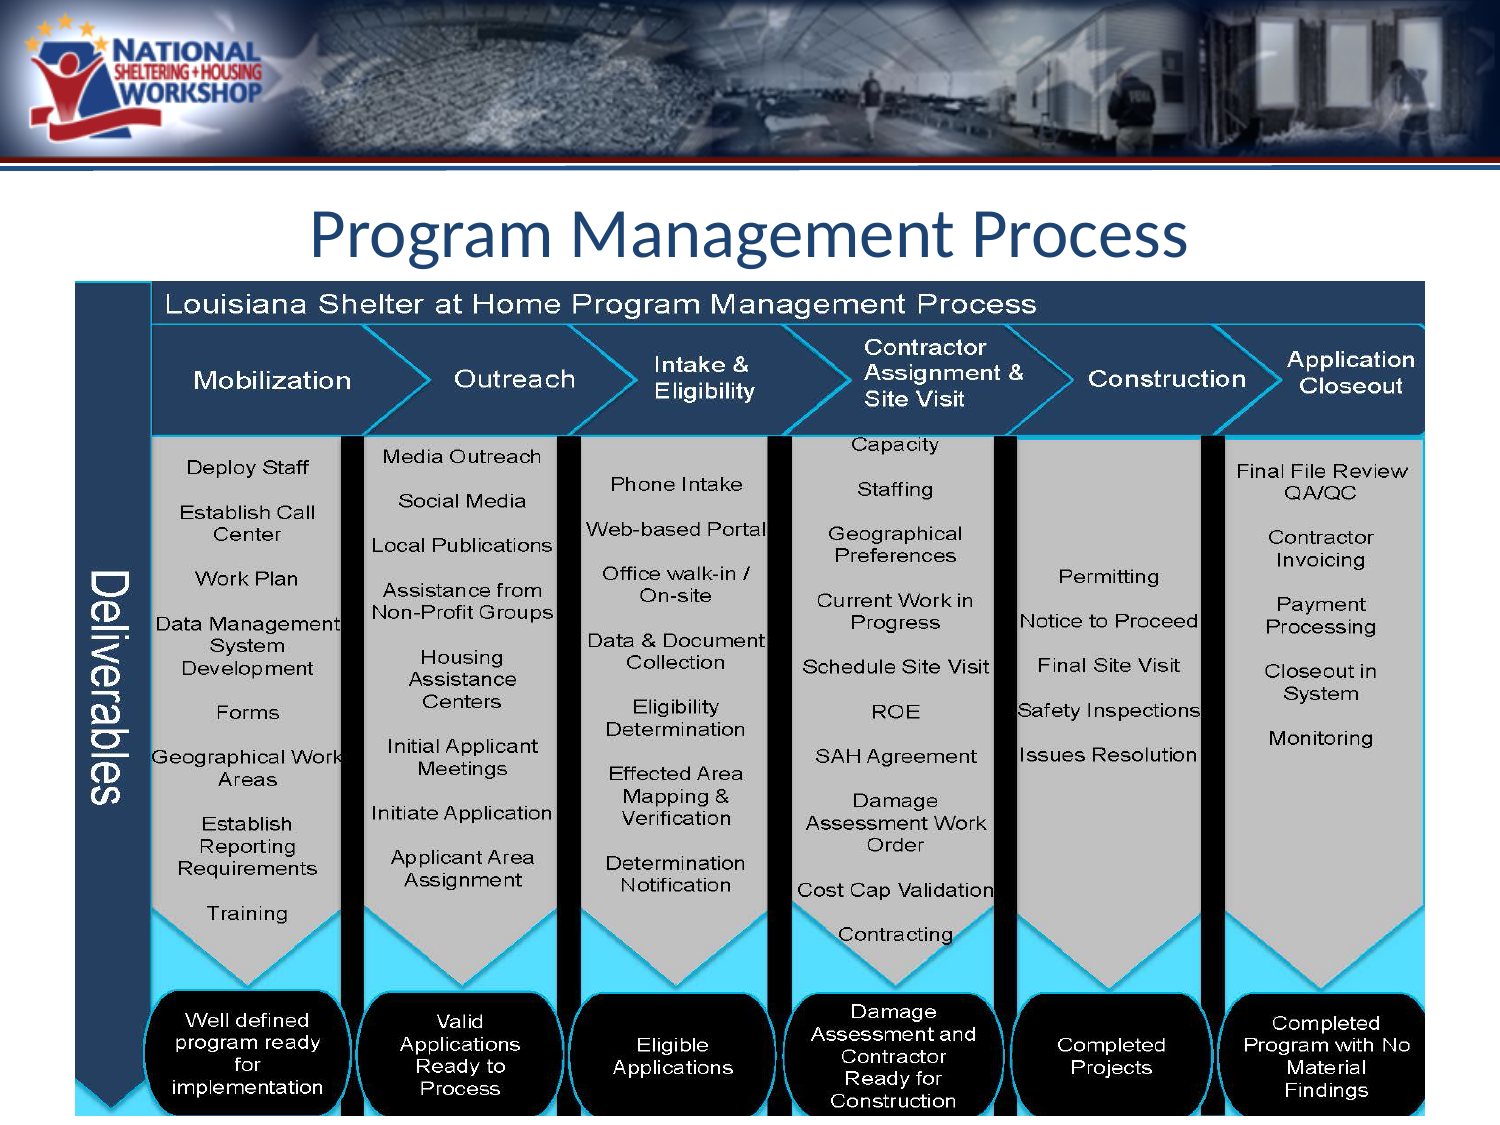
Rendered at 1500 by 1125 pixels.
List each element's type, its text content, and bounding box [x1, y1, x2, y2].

title Program Management Process [75, 176, 1425, 280]
picture [0, 0, 1500, 163]
picture [74, 280, 1426, 1116]
